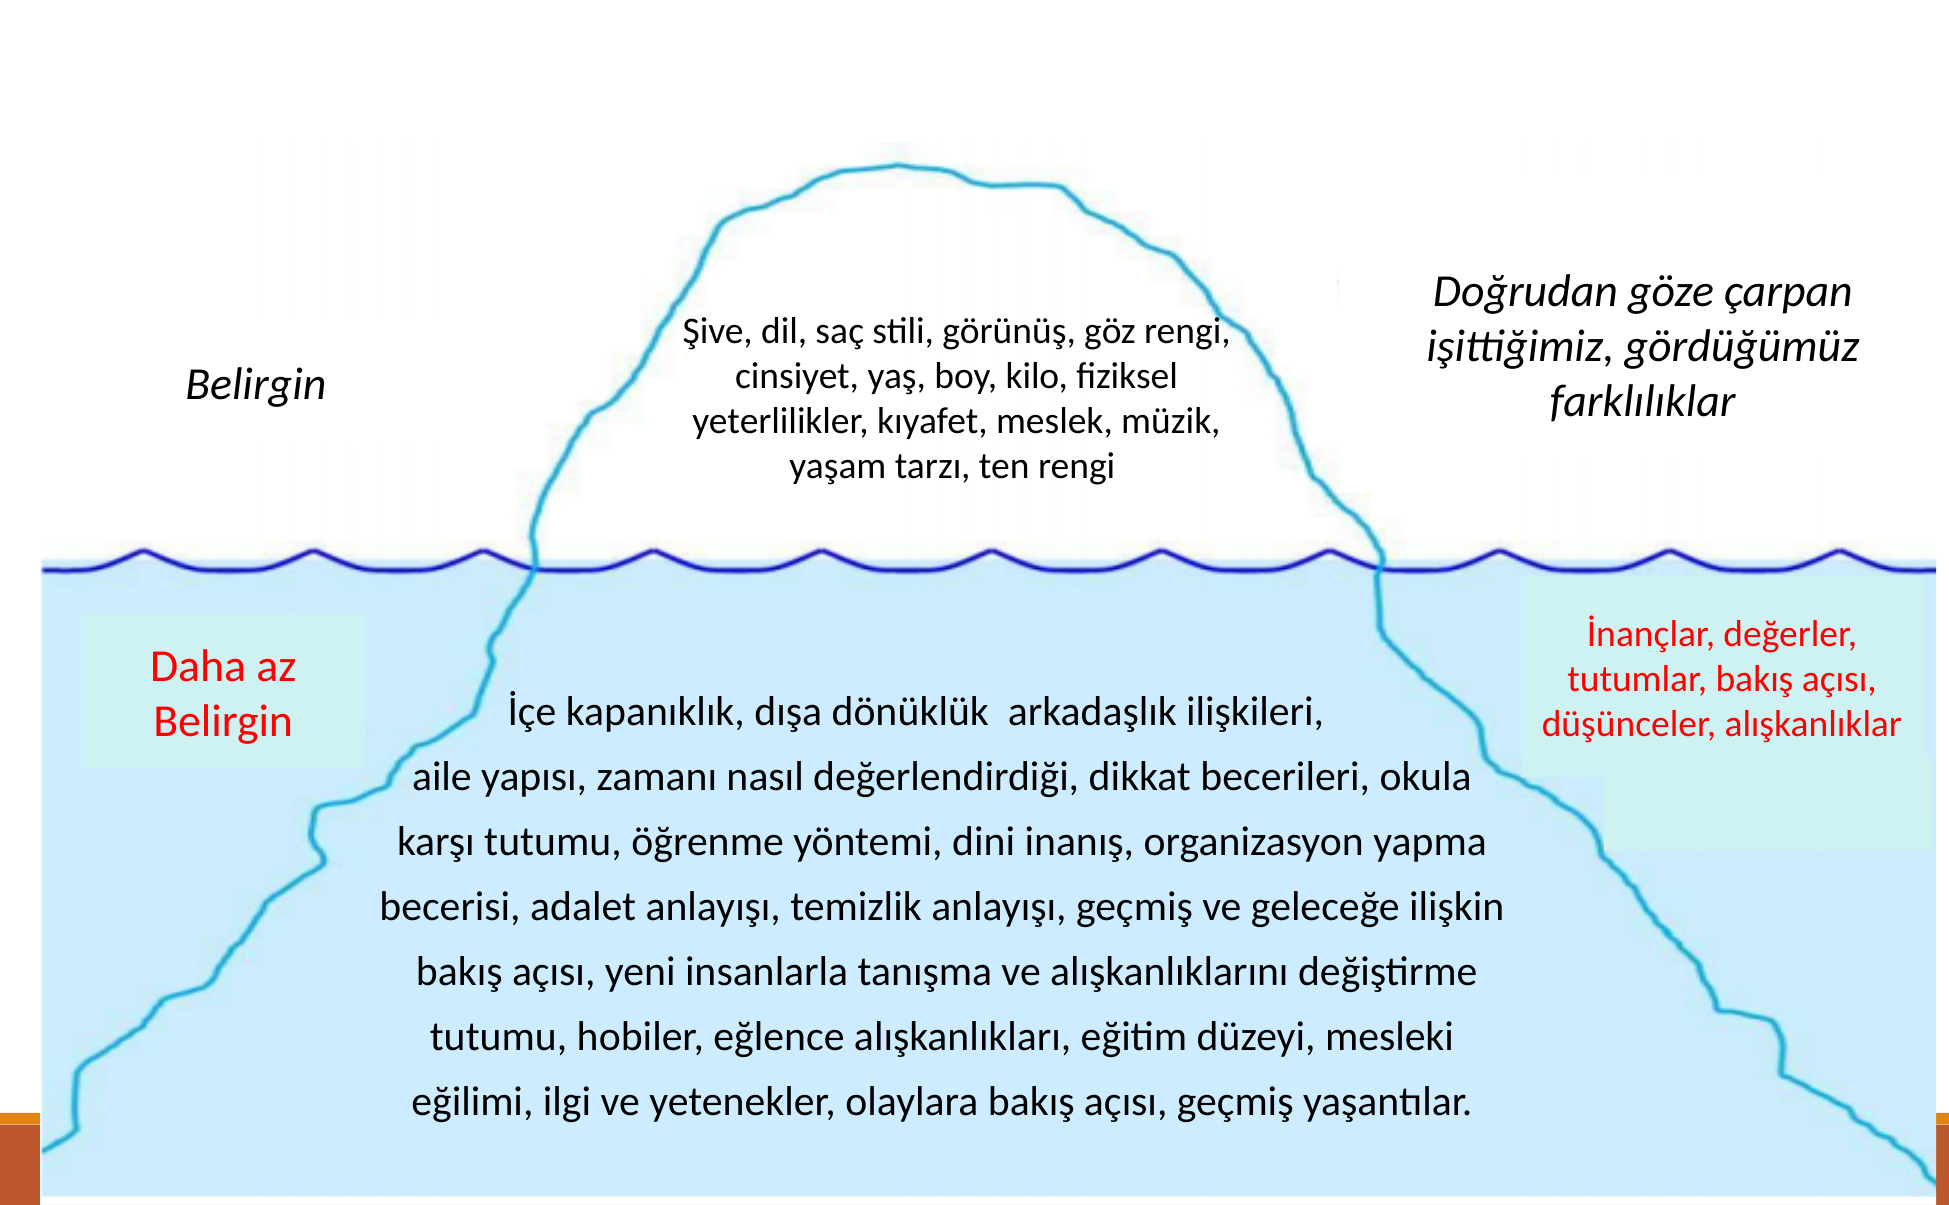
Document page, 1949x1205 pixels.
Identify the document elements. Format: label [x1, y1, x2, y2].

text_box [39, 0, 1946, 1205]
